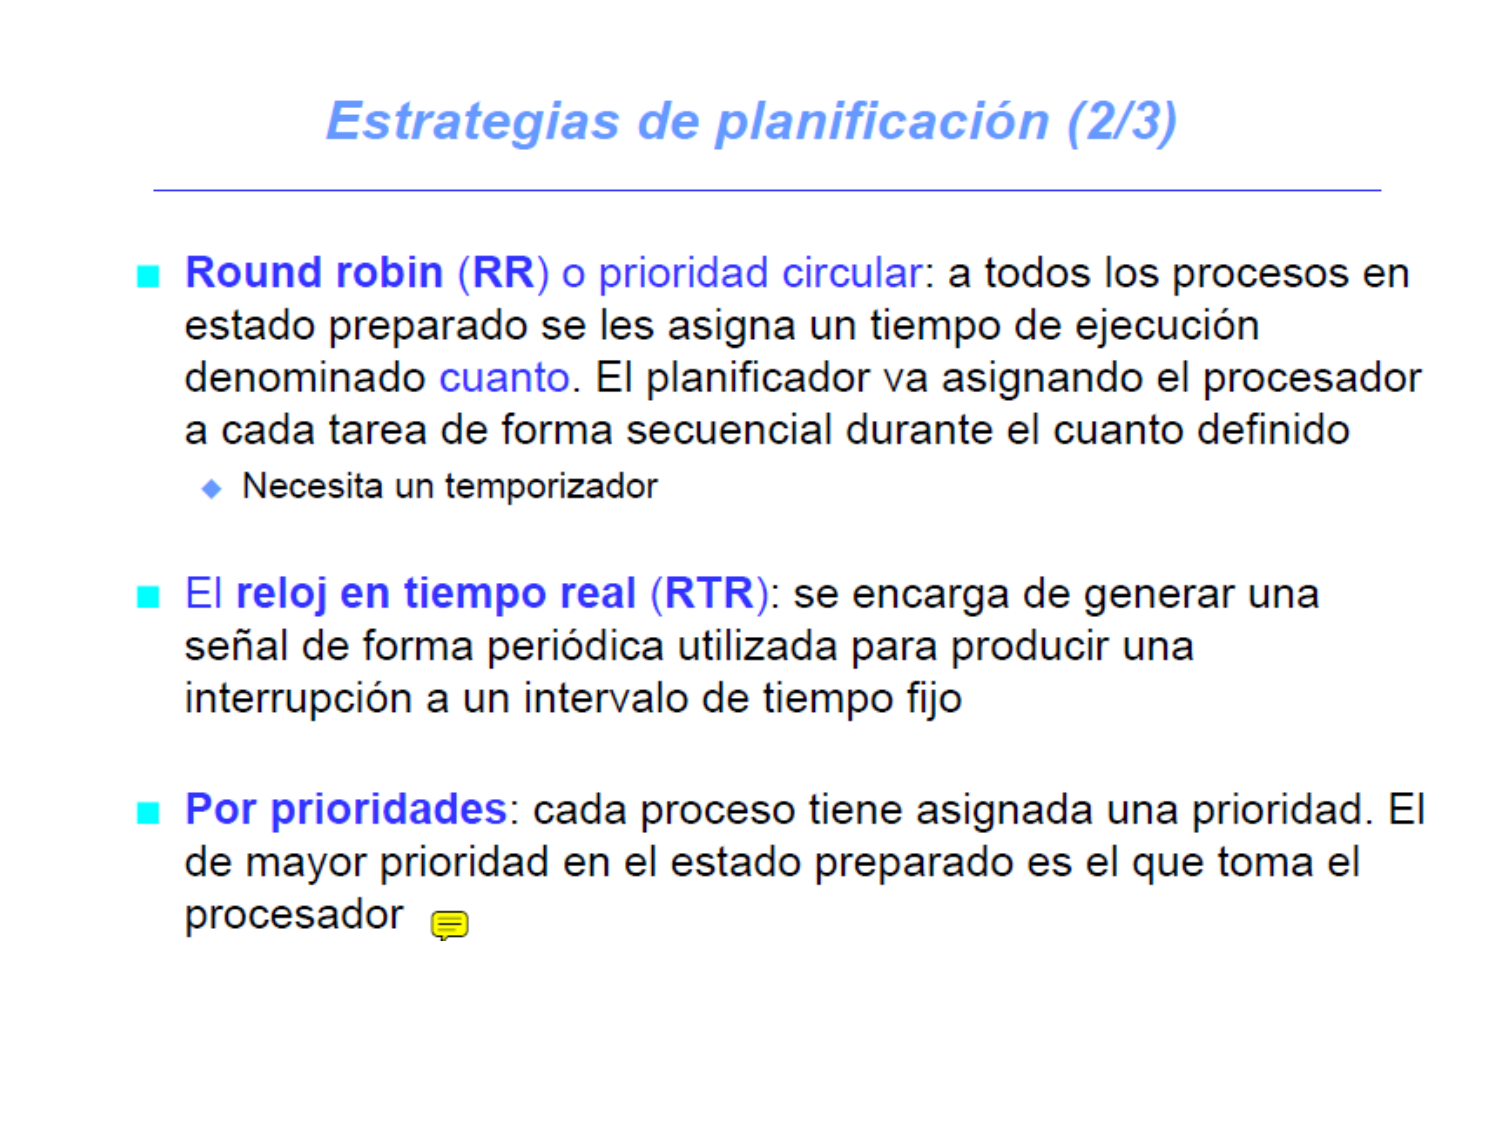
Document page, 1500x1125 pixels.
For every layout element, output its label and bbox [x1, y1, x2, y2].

picture [111, 54, 1455, 941]
